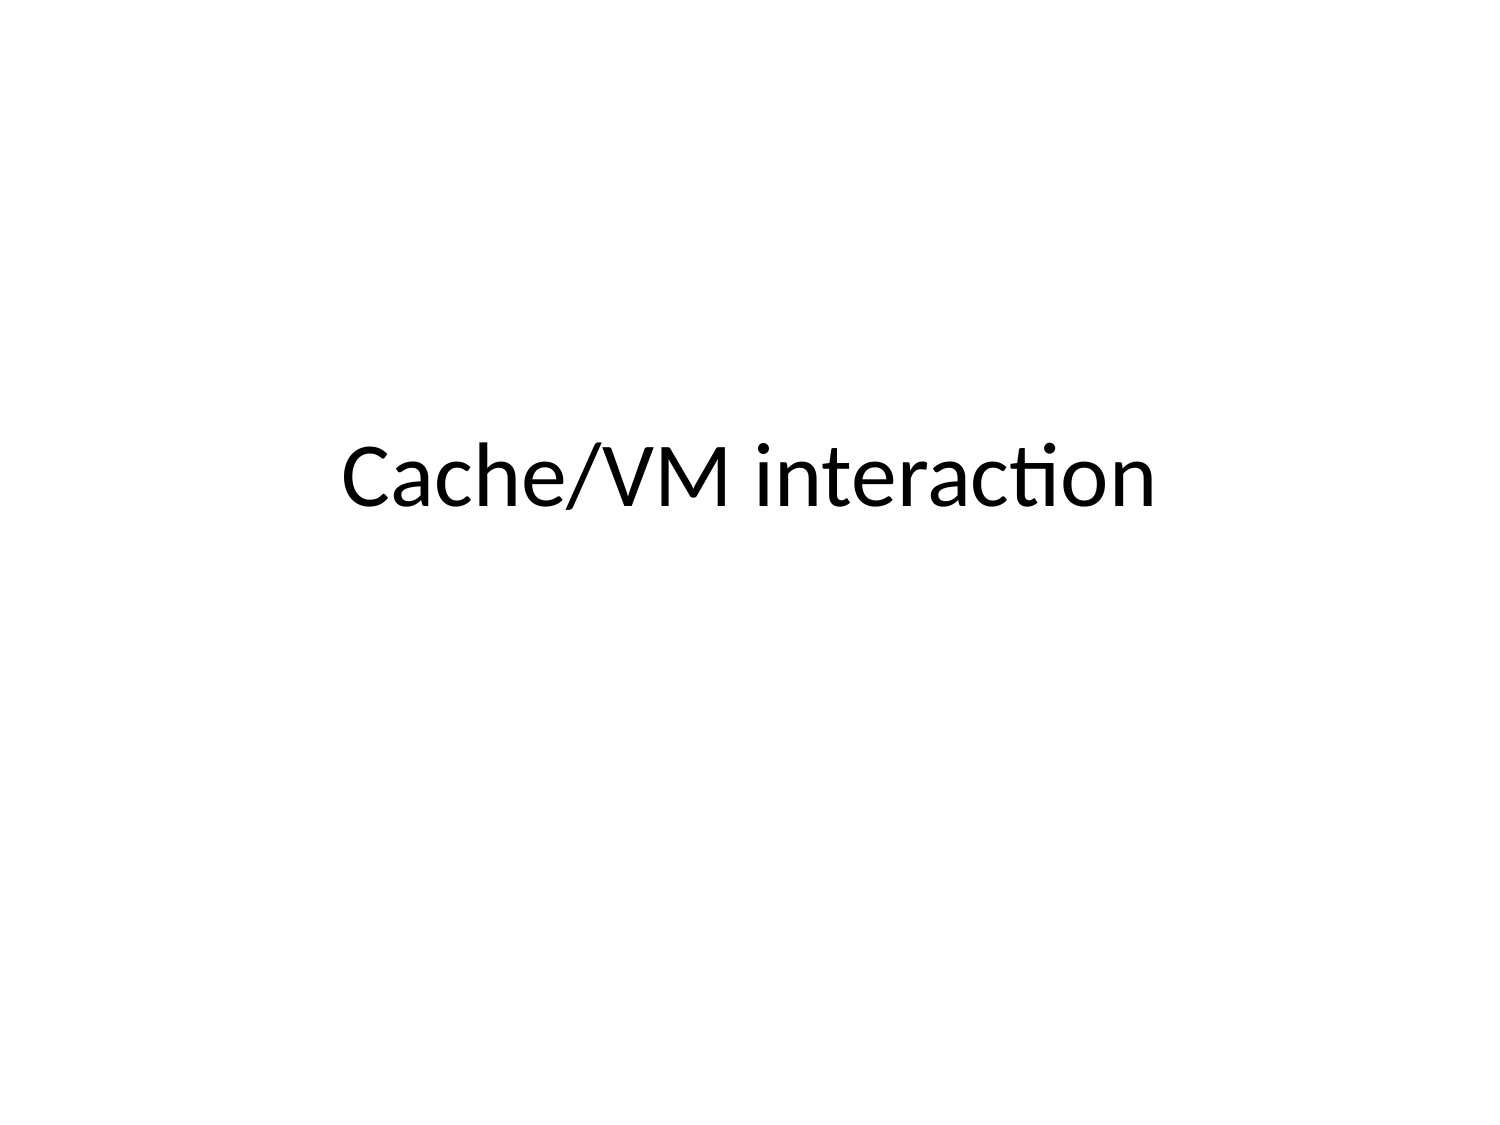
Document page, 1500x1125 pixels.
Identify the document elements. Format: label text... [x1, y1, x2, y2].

title Cache/VM interaction [112, 349, 1388, 591]
